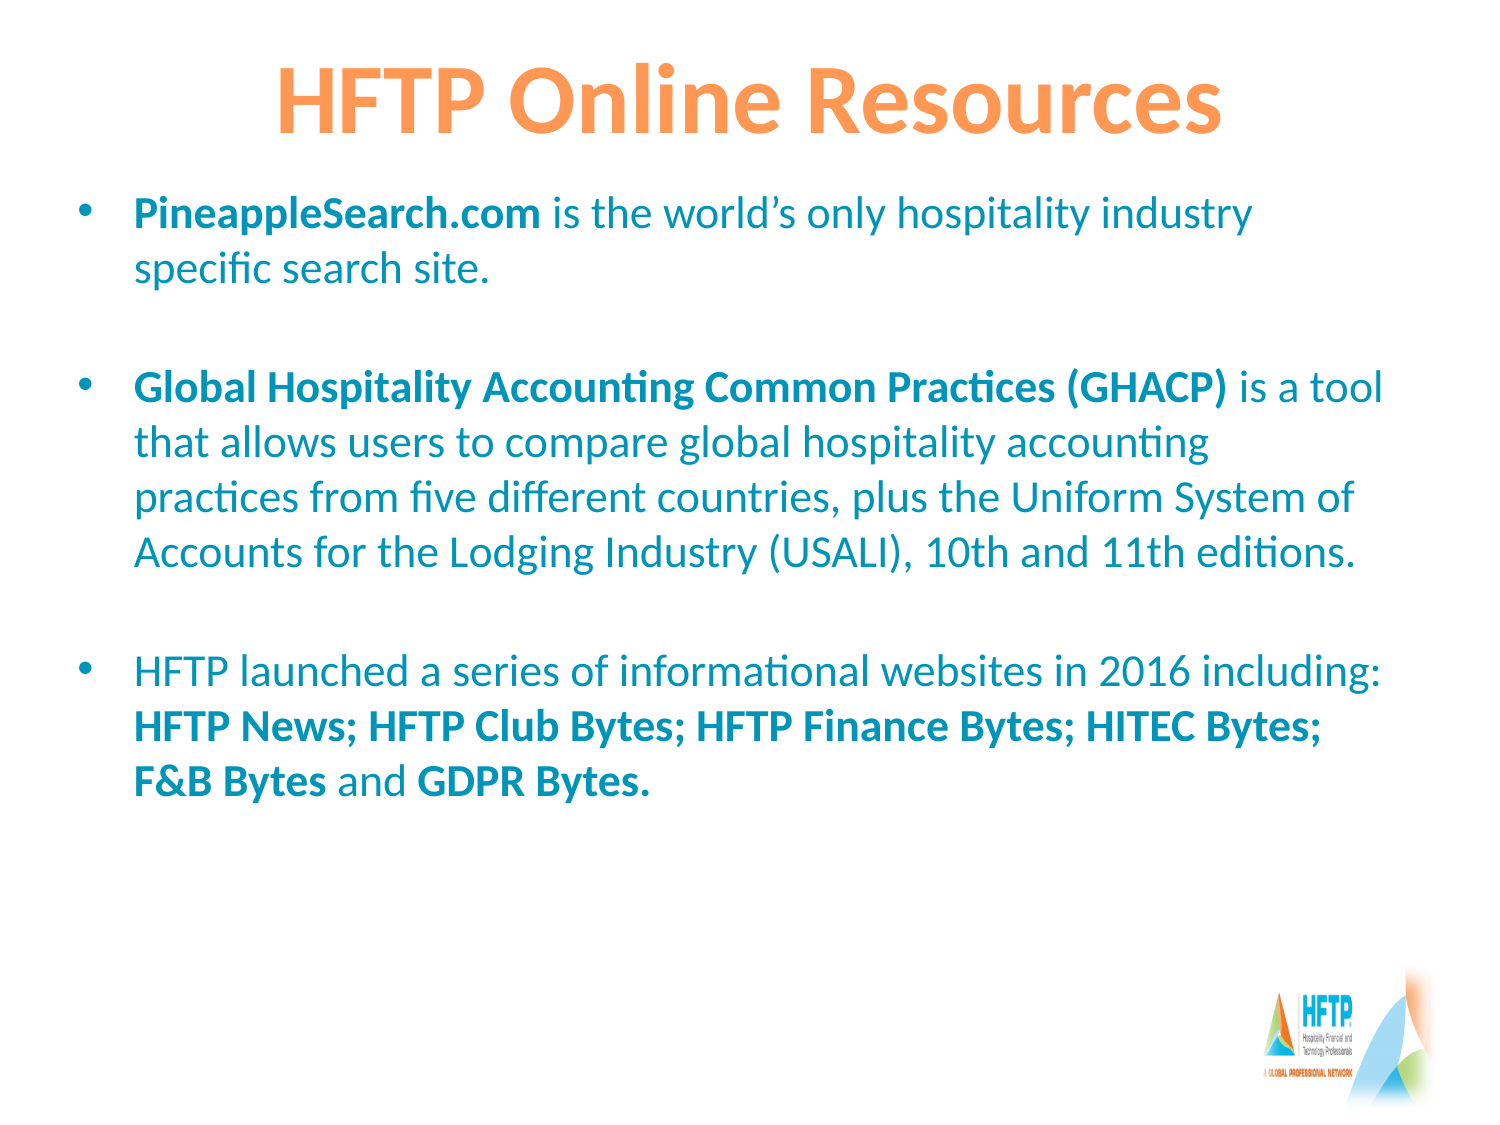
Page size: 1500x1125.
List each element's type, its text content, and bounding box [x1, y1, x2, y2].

picture [1400, 992, 1408, 1081]
title HFTP Online Resources [75, 12, 1425, 175]
list PineappleSearch.com is the world’s only hospitality industry specific search site. Global Hospitality Accounting Common Practices (GHACP) is a tool that allows users to compare global hospitality accounting practices from five different countries, plus the Uniform System of Accounts for the Lodging Industry (USALI), 10th and 11th editions. HFTP launched a series of informational websites in 2016 including: HFTP News; HFTP Club Bytes; HFTP Finance Bytes; HITEC Bytes; F&B Bytes and GDPR Bytes. [62, 174, 1400, 1100]
